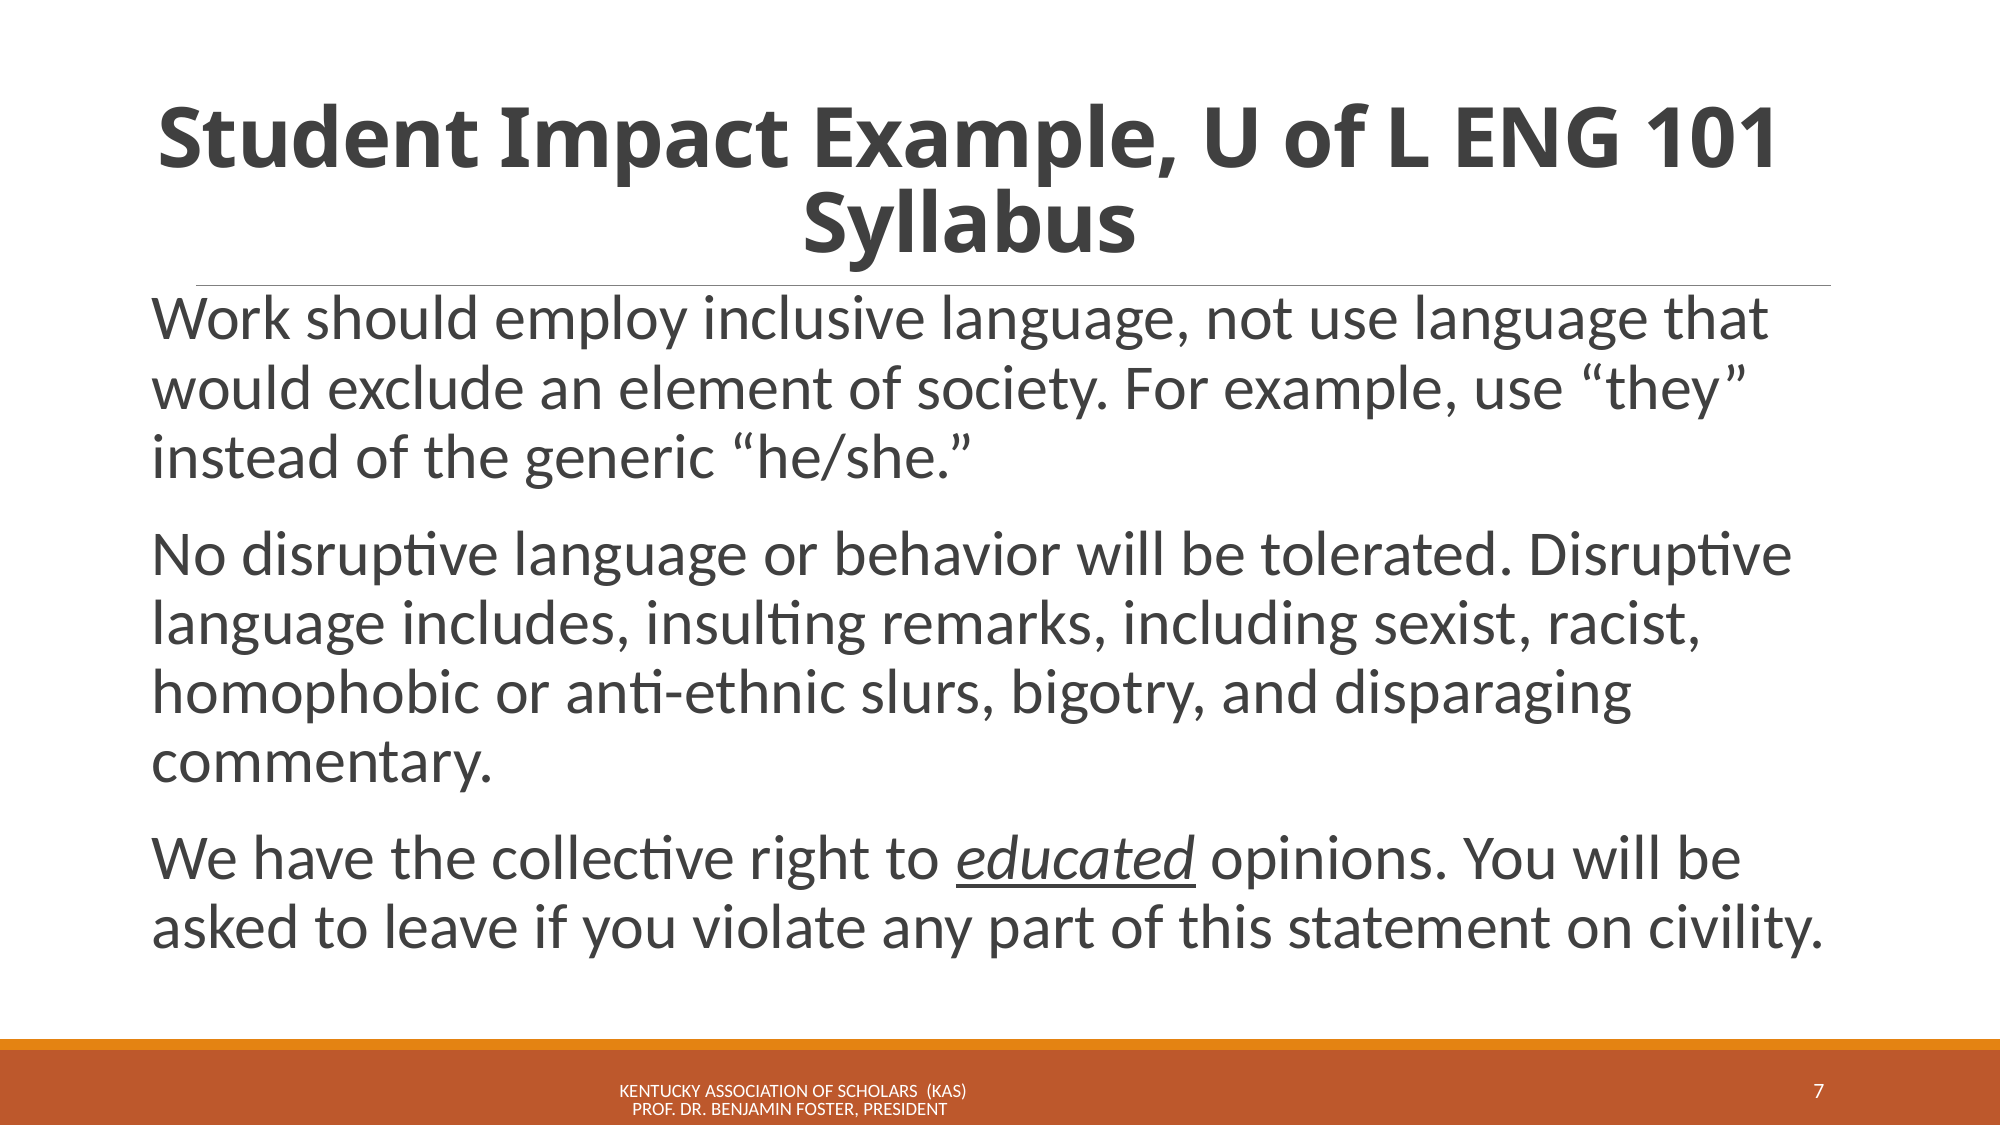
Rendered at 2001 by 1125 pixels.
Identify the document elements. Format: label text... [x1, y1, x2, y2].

slide_number 7 [1624, 1059, 1840, 1120]
title Student Impact Example, U of L ENG 101 Syllabus [78, 59, 1863, 278]
list Work should employ inclusive language, not use language that would exclude an element of society. For example, use “they” instead of the generic “he/she.” No disruptive language or behavior will be tolerated. Disruptive language includes, insulting remarks, including sexist, racist, homophobic or anti-ethnic slurs, bigotry, and disparaging commentary. We have the collective right to educated opinions. You will be asked to leave if you violate any part of this statement on civility. [137, 277, 1863, 1017]
footer KENTUCKY ASSOCIATION OF SCHOLARS (KAS) Prof. Dr. Benjamin Foster, President [604, 1059, 1396, 1120]
